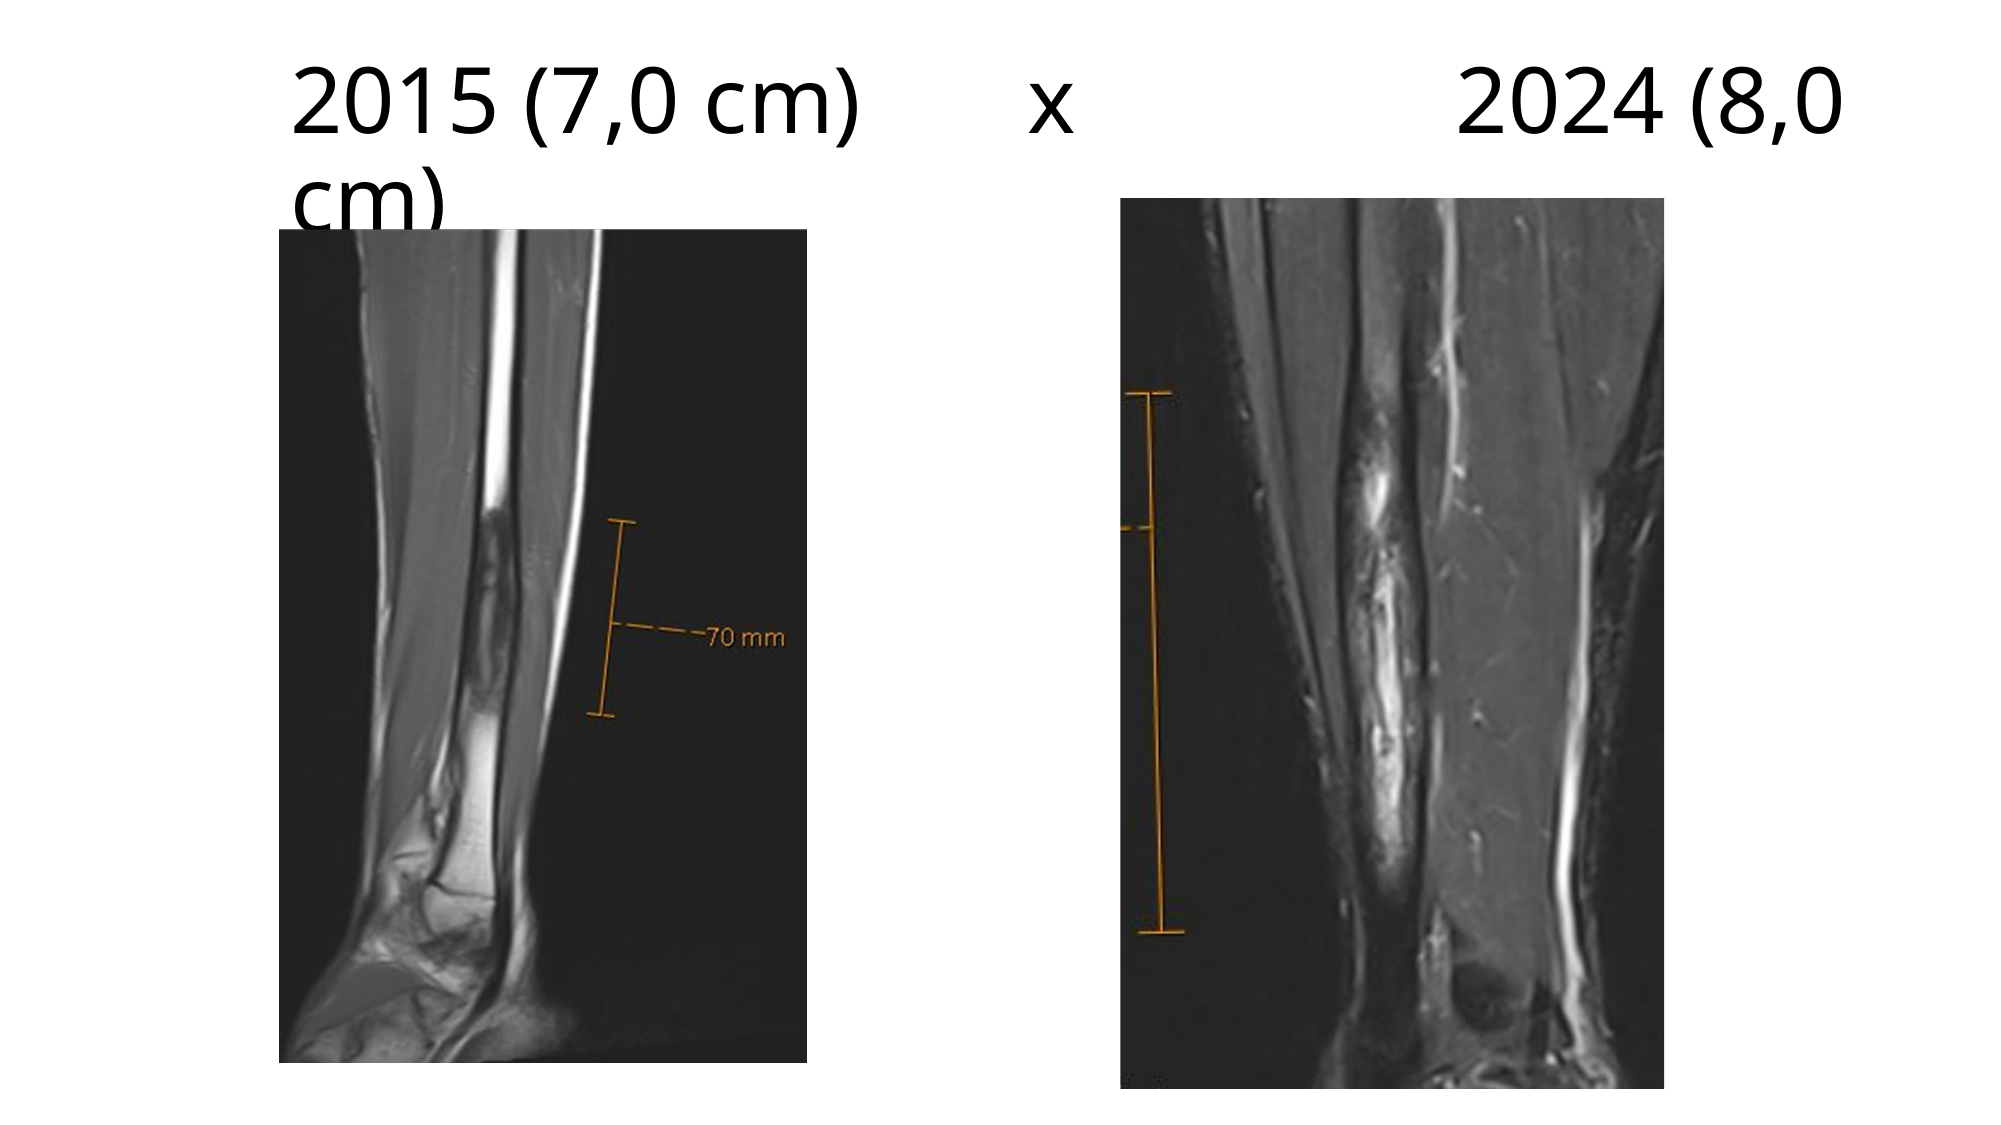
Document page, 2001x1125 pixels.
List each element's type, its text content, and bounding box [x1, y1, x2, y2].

picture [1120, 198, 1665, 1089]
picture [279, 224, 807, 1063]
title 2015 (7,0 cm) x 2024 (8,0 cm) [275, 44, 2000, 262]
